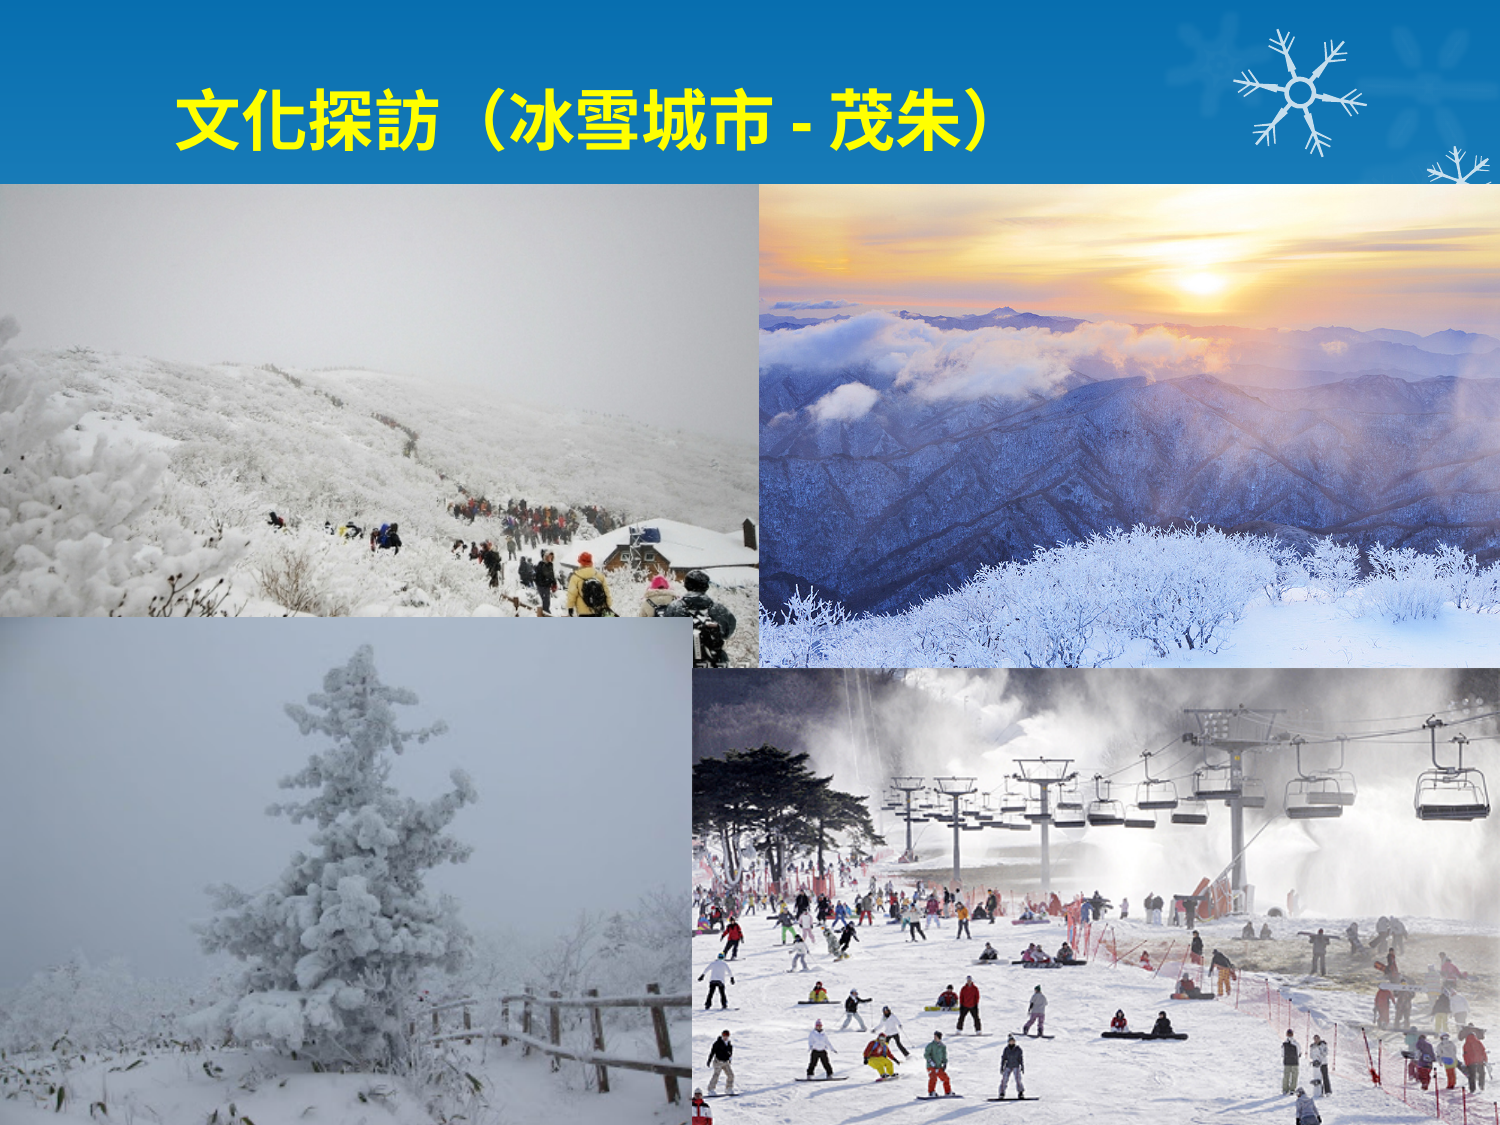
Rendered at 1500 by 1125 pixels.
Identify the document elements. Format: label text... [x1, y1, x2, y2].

title 文化探訪（冰雪城市-茂朱） [159, 42, 1329, 182]
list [758, 183, 1500, 667]
picture [0, 183, 1500, 1125]
